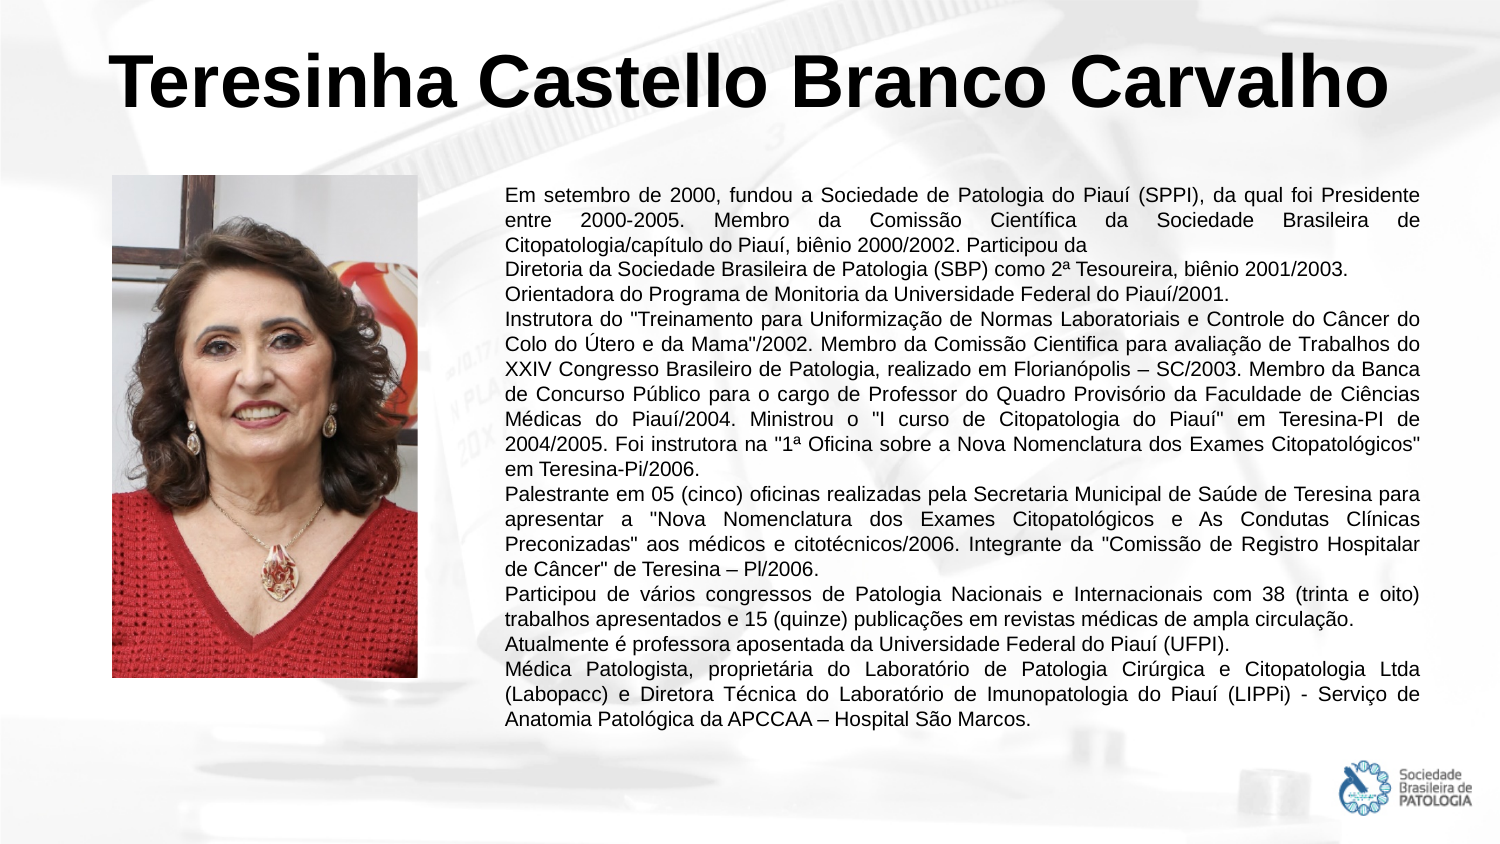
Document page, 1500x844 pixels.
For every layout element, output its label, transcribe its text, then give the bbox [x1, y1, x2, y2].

picture [0, 173, 1500, 844]
title Teresinha Castello Branco Carvalho [0, 0, 1500, 173]
text_box Em setembro de 2000, fundou a Sociedade de Patologia do Piauí (SPPI), da qual foi Presidente entre 2000-2005. Membro da Comissão Científica da Sociedade Brasileira de Citopatologia/capítulo do Piauí, biênio 2000/2002. Participou da Diretoria da Sociedade Brasileira de Patologia (SBP) como 2ª Tesoureira, biênio 2001/2003. Orientadora do Programa de Monitoria da Universidade Federal do Piauí/2001. Instrutora do "Treinamento para Uniformização de Normas Laboratoriais e Controle do Câncer do Colo do Útero e da Mama"/2002. Membro da Comissão Cientifica para avaliação de Trabalhos do XXIV Congresso Brasileiro de Patologia, realizado em Florianópolis – SC/2003. Membro da Banca de Concurso Público para o cargo de Professor do Quadro Provisório da Faculdade de Ciências Médicas do Piauí/2004. Ministrou o "I curso de Citopatologia do Piauí" em Teresina-PI de 2004/2005. Foi instrutora na "1ª Oficina sobre a Nova Nomenclatura dos Exames Citopatológicos" em Teresina-Pi/2006. Palestrante em 05 (cinco) oficinas realizadas pela Secretaria Municipal de Saúde de Teresina para apresentar a "Nova Nomenclatura dos Exames Citopatológicos e As Condutas Clínicas Preconizadas" aos médicos e citotécnicos/2006. Integrante da "Comissão de Registro Hospitalar de Câncer" de Teresina – Pl/2006. Participou de vários congressos de Patologia Nacionais e Internacionais com 38 (trinta e oito) trabalhos apresentados e 15 (quinze) publicações em revistas médicas de ampla circulação. Atualmente é professora aposentada da Universidade Federal do Piauí (UFPI). Médica Patologista, proprietária do Laboratório de Patologia Cirúrgica e Citopatologia Ltda (Labopacc) e Diretora Técnica do Laboratório de Imunopatologia do Piauí (LIPPi) - Serviço de Anatomia Patológica da APCCAA – Hospital São Marcos. [490, 173, 1436, 746]
